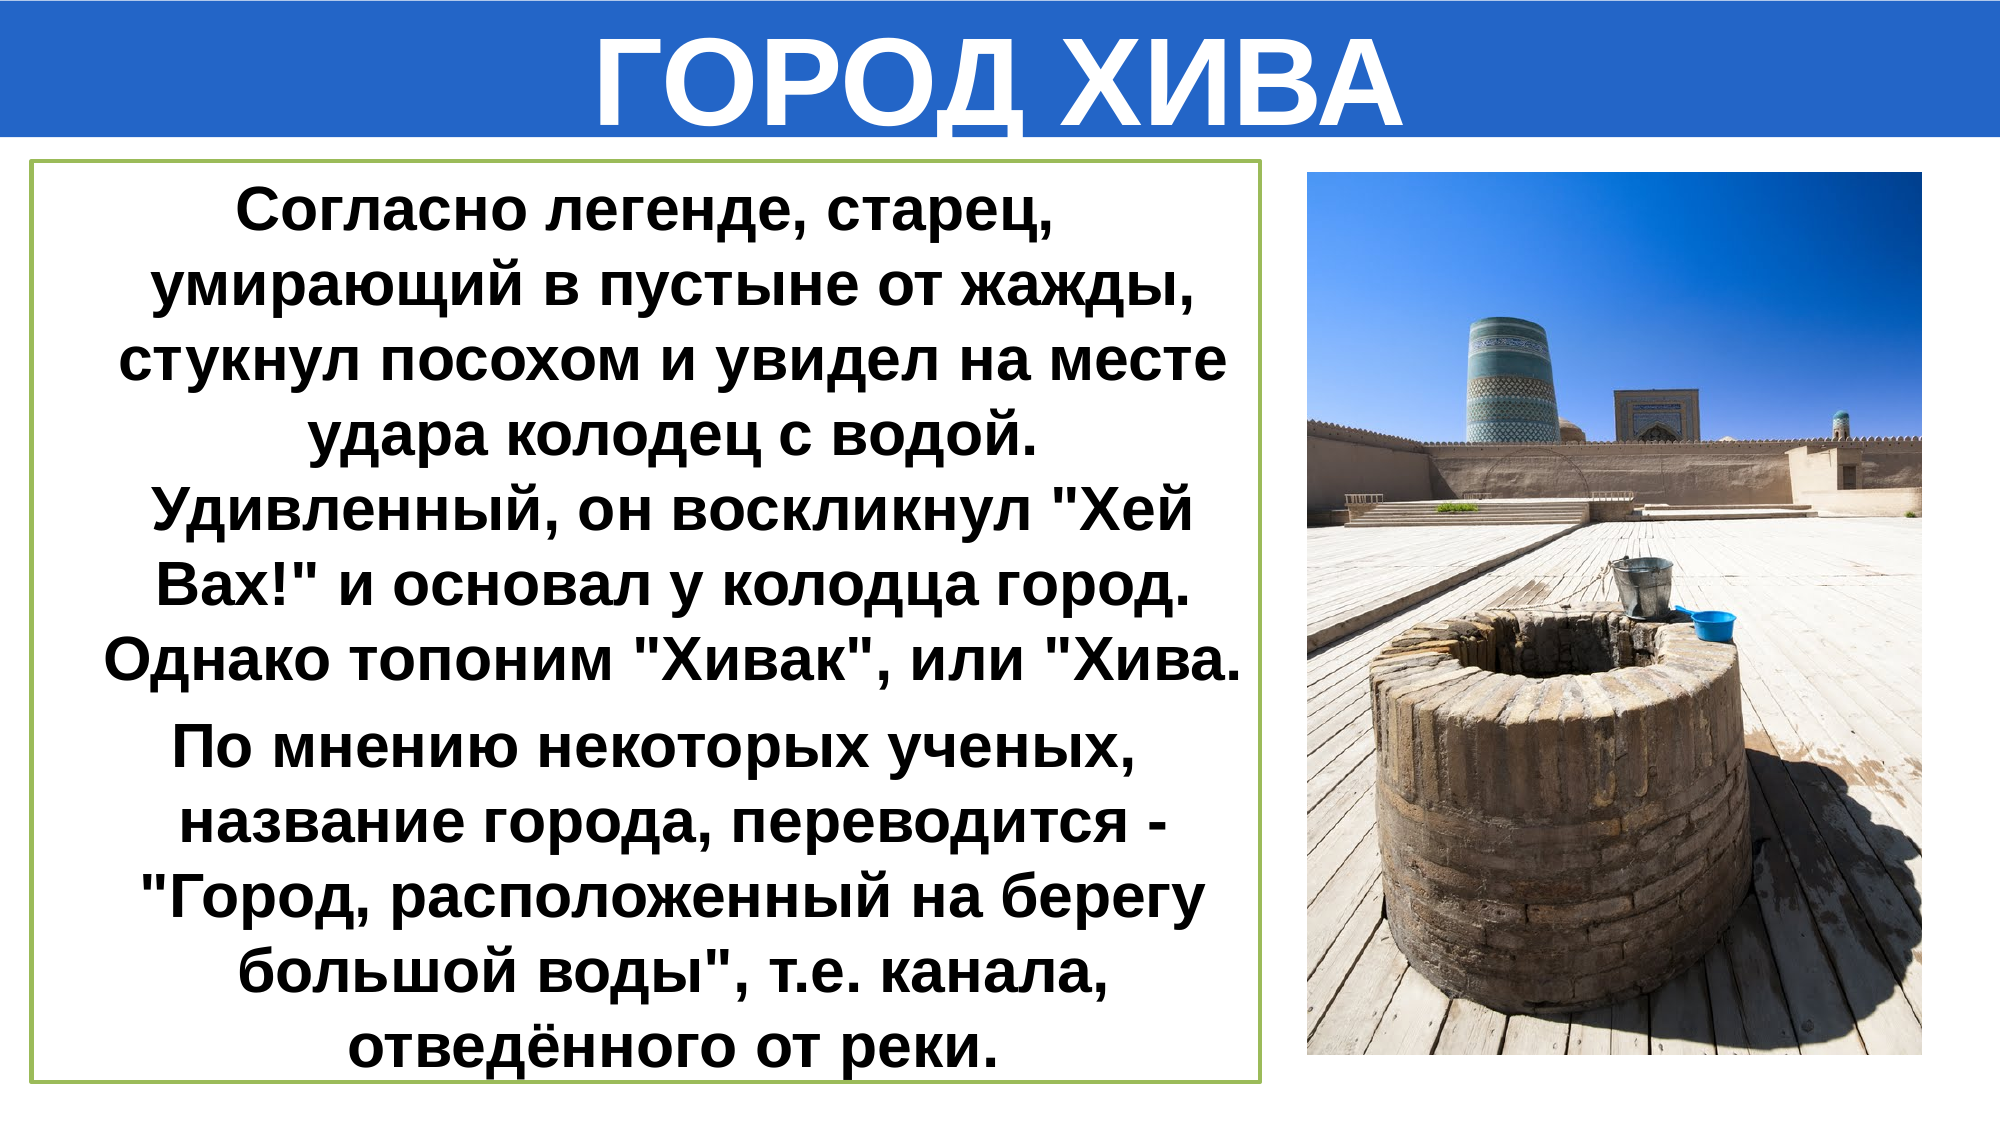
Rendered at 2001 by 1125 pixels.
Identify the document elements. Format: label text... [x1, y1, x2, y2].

text_box ГОРОД ХИВА [0, 0, 2000, 138]
picture [1306, 172, 1922, 1055]
list Согласно легенде, старец, умирающий в пустыне от жажды, стукнул посохом и увидел на месте удара колодец с водой. Удивленный, он воскликнул "Хей Вах!" и основал у колодца город. Однако топоним "Хивак", или "Хива. По мнению некоторых ученых, название города, переводится - "Город, расположенный на берегу большой воды", т.е. канала, отведённого от реки. [29, 159, 1262, 1084]
